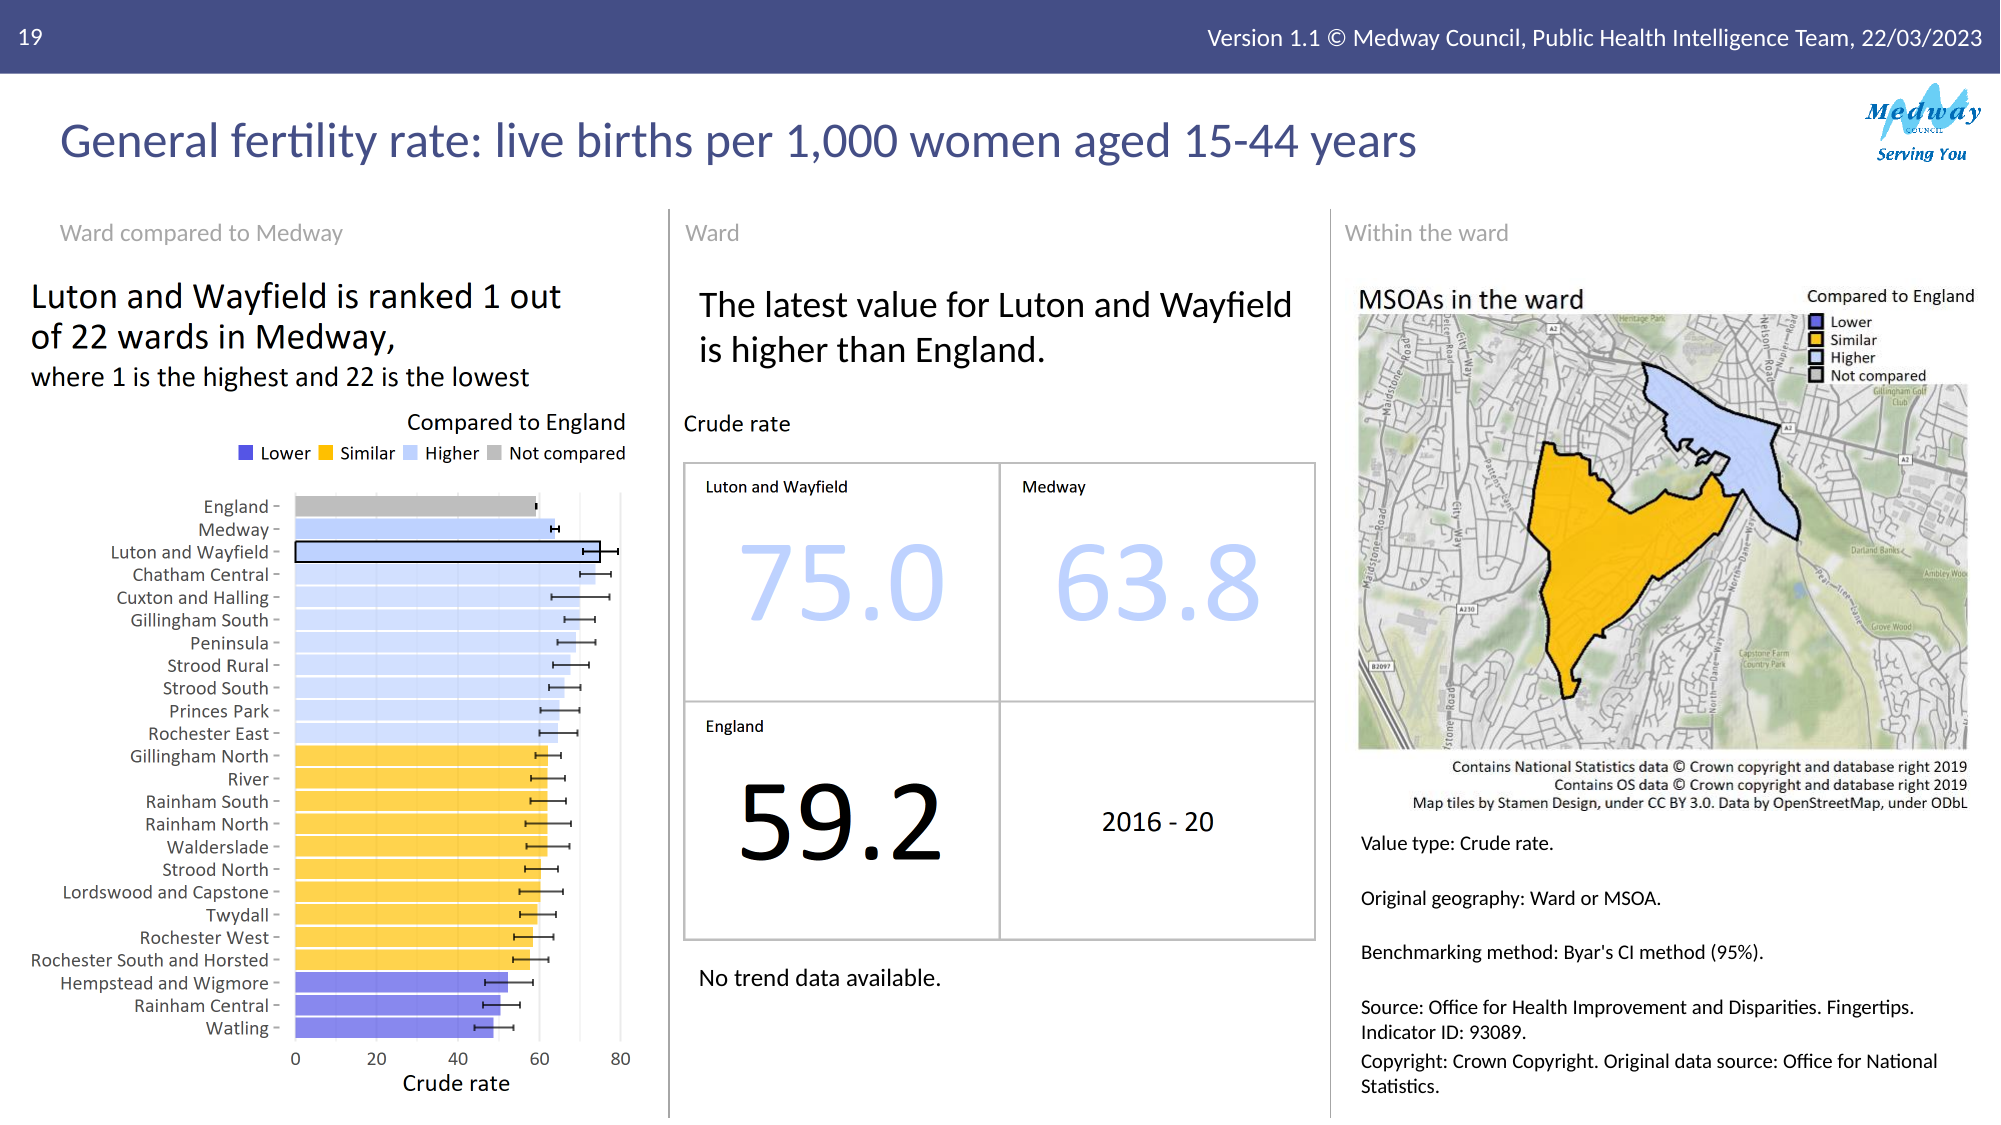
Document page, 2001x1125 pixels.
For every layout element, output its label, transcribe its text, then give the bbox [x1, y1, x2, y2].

picture [1866, 83, 1981, 162]
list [19, 271, 646, 1107]
list No trend data available. [683, 954, 1316, 1106]
list The latest value for Luton and Wayfield is higher than England. [684, 272, 1316, 386]
slide_number 19 [2, 5, 239, 66]
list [1345, 278, 1981, 811]
list Version 1.1 © Medway Council, Public Health Intelligence Team, 22/03/2023 [881, 2, 2000, 72]
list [683, 403, 1316, 941]
list Value type: Crude rate. Original geography: Ward or MSOA. Benchmarking method: Byar's CI method (95%). Source: Office for Health Improvement and Disparities. Fingertips. Indicator ID: 93089. Copyright: Crown Copyright. Original data source: Office for National Statistics. [1346, 822, 1981, 1106]
title General fertility rate: live births per 1,000 women aged 15-44 years [45, 83, 1866, 191]
